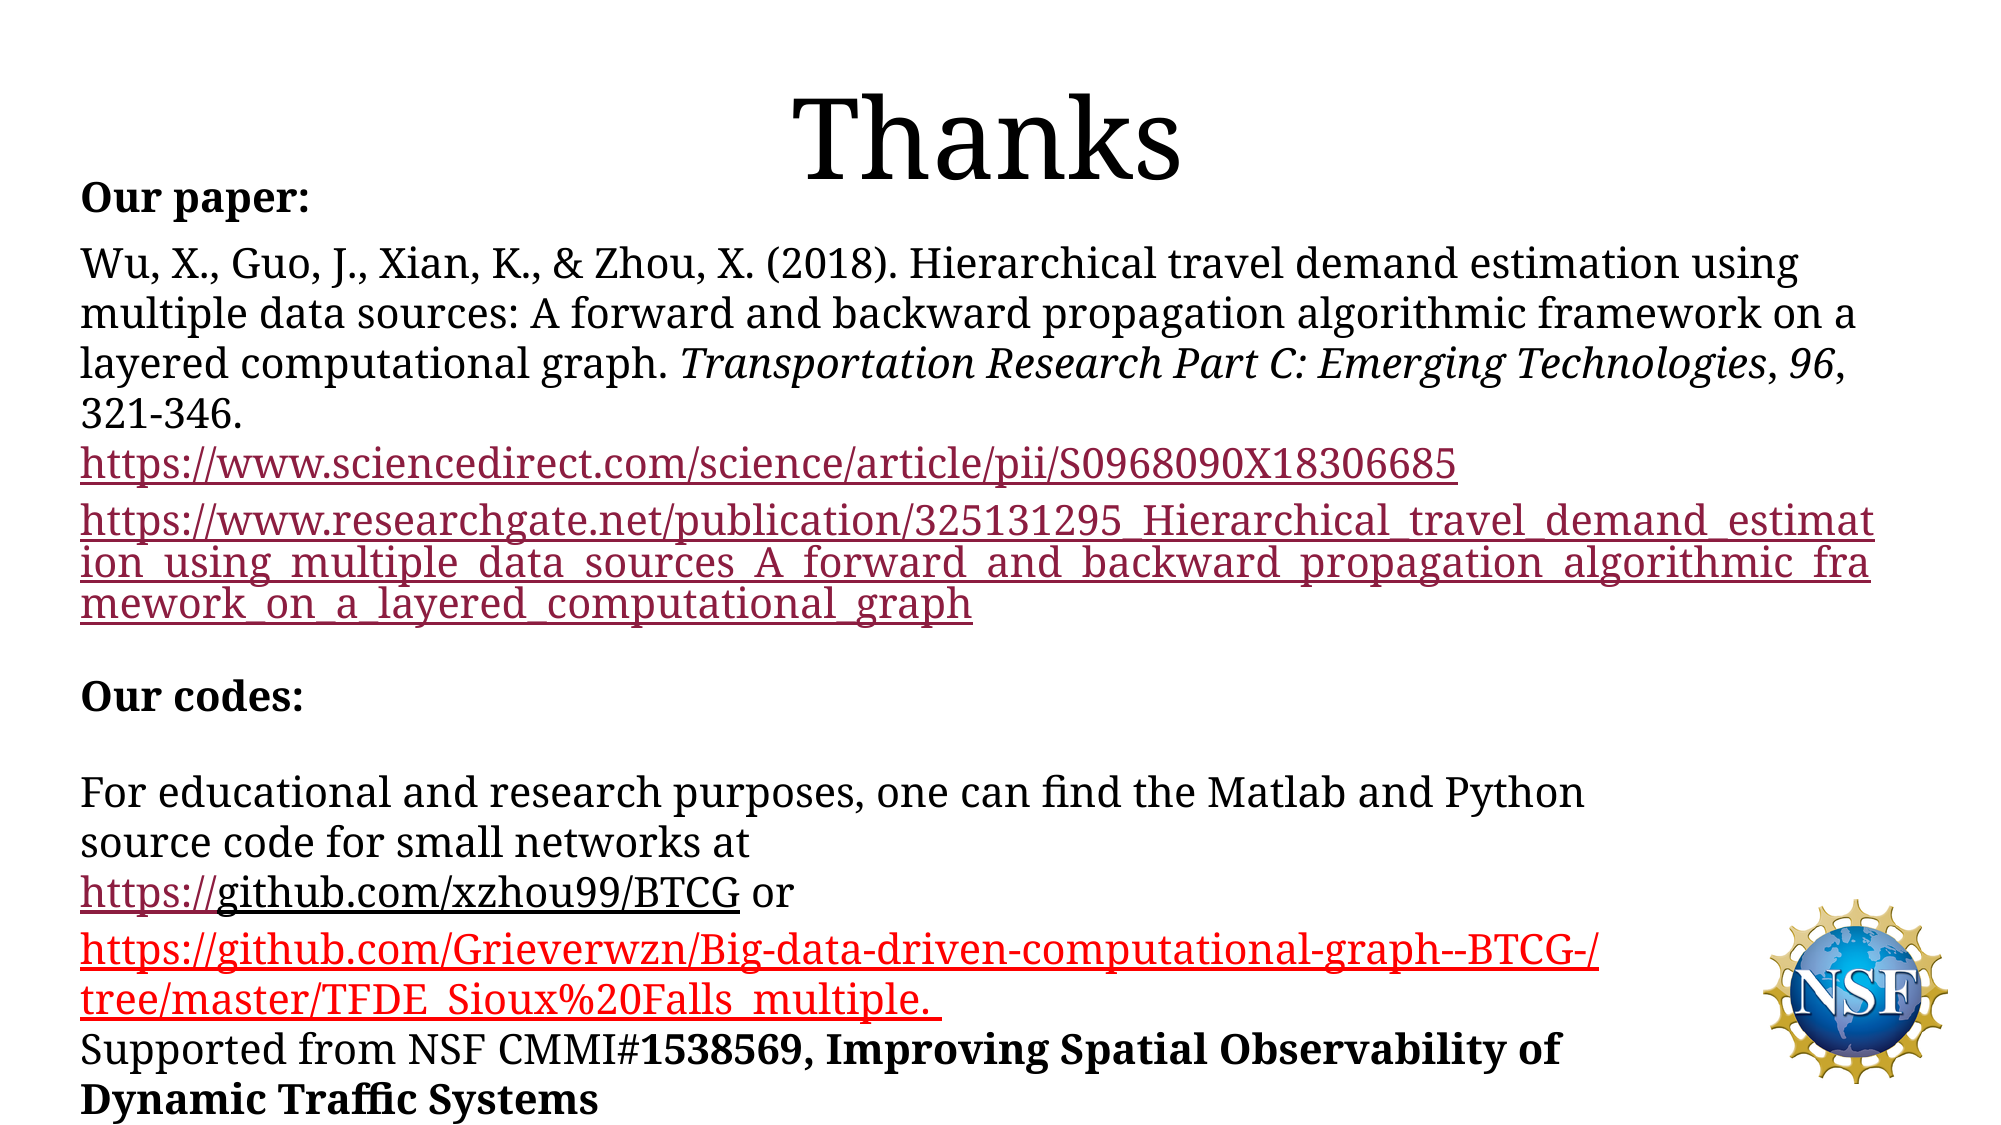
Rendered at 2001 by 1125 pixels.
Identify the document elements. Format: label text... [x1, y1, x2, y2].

text_box Our codes: [65, 662, 539, 727]
text_box For educational and research purposes, one can find the Matlab and Python source code for small networks at https://github.com/xzhou99/BTCG or https://github.com/Grieverwzn/Big-data-driven-computational-graph--BTCG-/tree/master/TFDE_Sioux%20Falls_multiple. Supported from NSF CMMI#1538569, Improving Spatial Observability of Dynamic Traffic Systems [65, 758, 1714, 1125]
text_box Wu, X., Guo, J., Xian, K., & Zhou, X. (2018). Hierarchical travel demand estimation using multiple data sources: A forward and backward propagation algorithmic framework on a layered computational graph. Transportation Research Part C: Emerging Technologies, 96, 321-346. https://www.sciencedirect.com/science/article/pii/S0968090X18306685 https://www.researchgate.net/publication/325131295_Hierarchical_travel_demand_estimation_using_multiple_data_sources_A_forward_and_backward_propagation_algorithmic_framework_on_a_layered_computational_graph [65, 229, 1894, 609]
text_box Thanks [531, 25, 1445, 244]
text_box Our paper: [65, 163, 449, 229]
picture [1763, 899, 1948, 1084]
